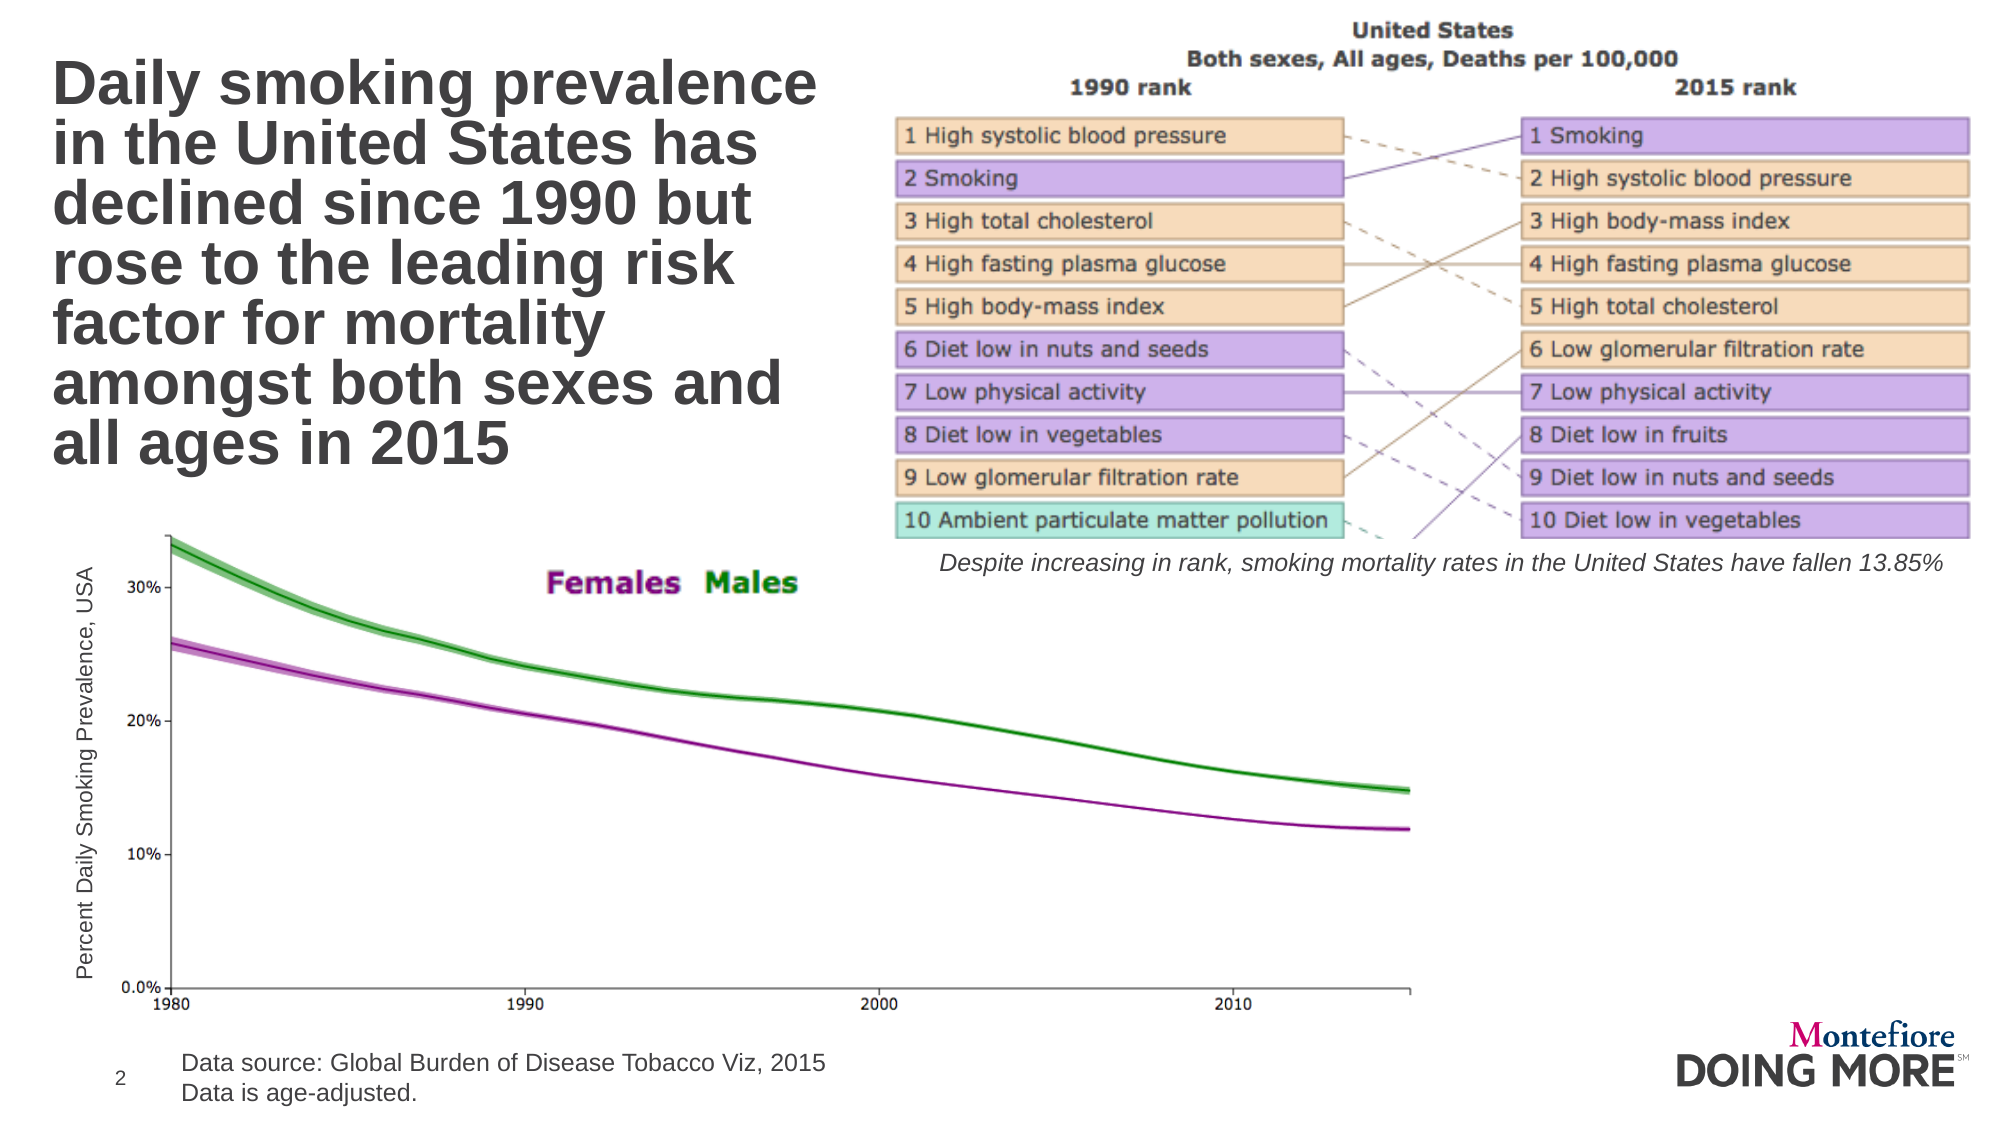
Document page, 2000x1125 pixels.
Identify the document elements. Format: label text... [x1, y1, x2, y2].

picture [893, 10, 1975, 540]
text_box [61, 519, 1422, 1022]
text_box Despite increasing in rank, smoking mortality rates in the United States have fallen 13.85% [1426, 547, 1975, 584]
text_box Data source: Global Burden of Disease Tobacco Viz, 2015 Data is age-adjusted. [166, 1039, 1623, 1115]
title Daily smoking prevalence in the United States has declined since 1990 but rose to the leading risk factor for mortality amongst both sexes and all ages in 2015 [37, 47, 838, 487]
